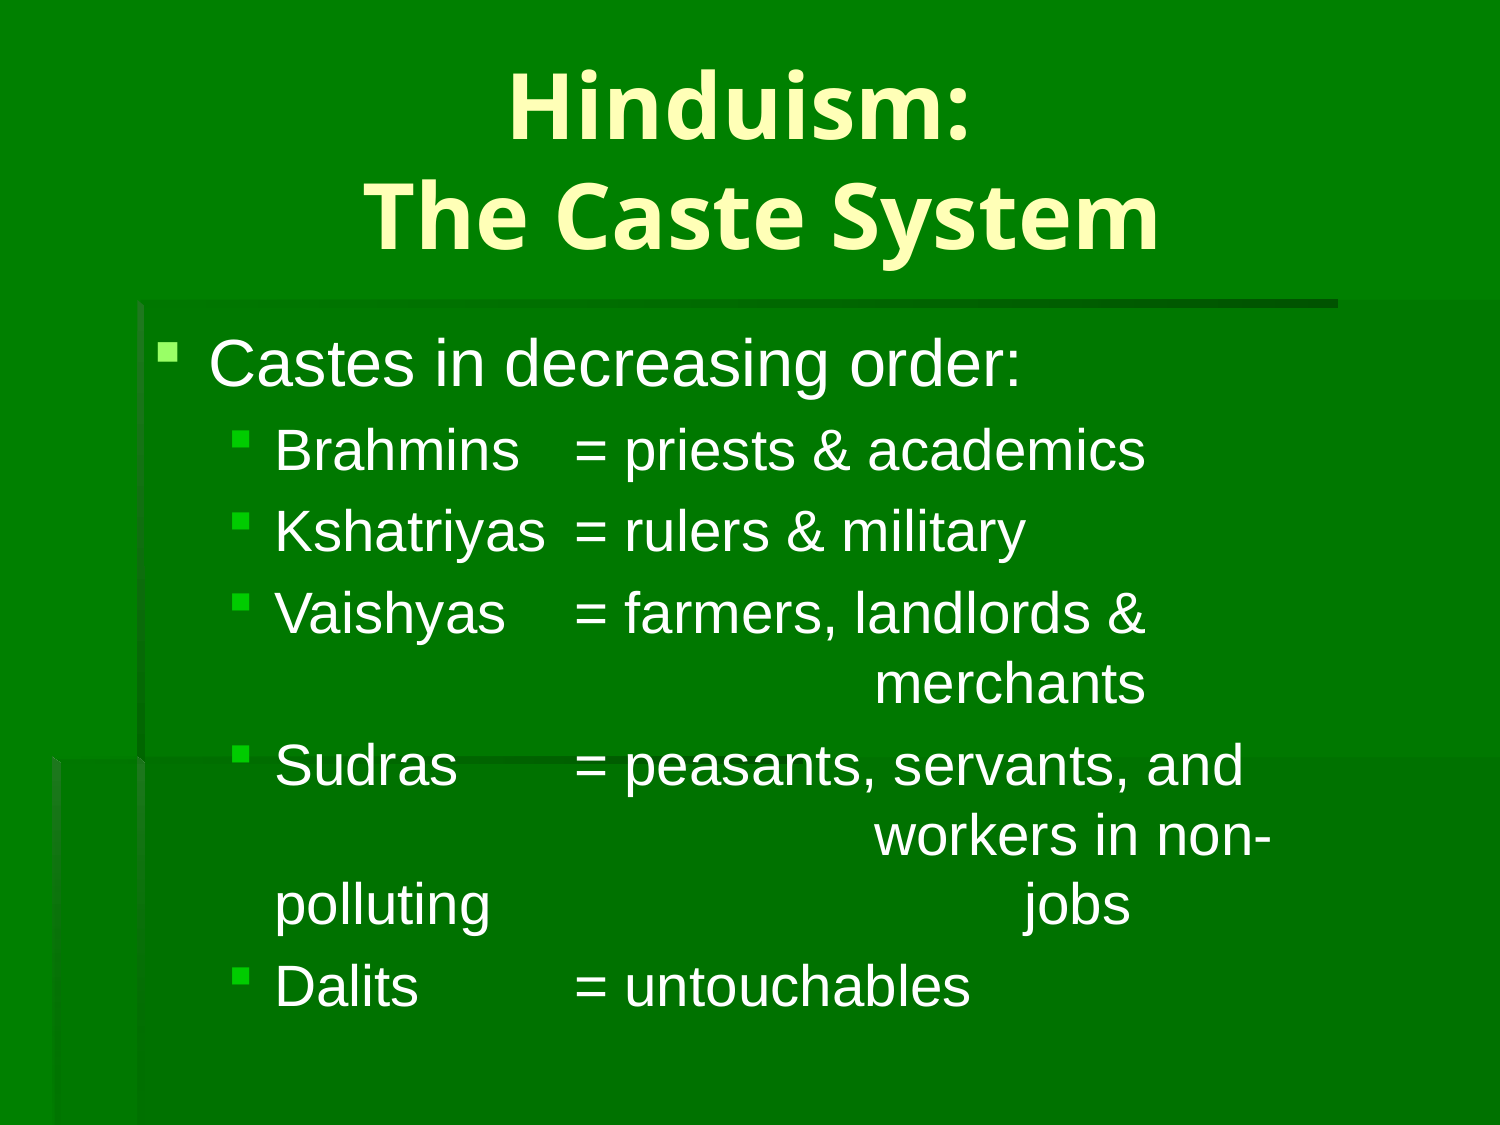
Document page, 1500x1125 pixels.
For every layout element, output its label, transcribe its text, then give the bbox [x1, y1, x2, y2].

list Castes in decreasing order: Brahmins = priests & academics Kshatriyas = rulers & military Vaishyas = farmers, landlords & merchants Sudras = peasants, servants, and workers in non-polluting jobs Dalits = untouchables [137, 312, 1452, 1001]
title Hinduism: The Caste System [74, 39, 1451, 276]
